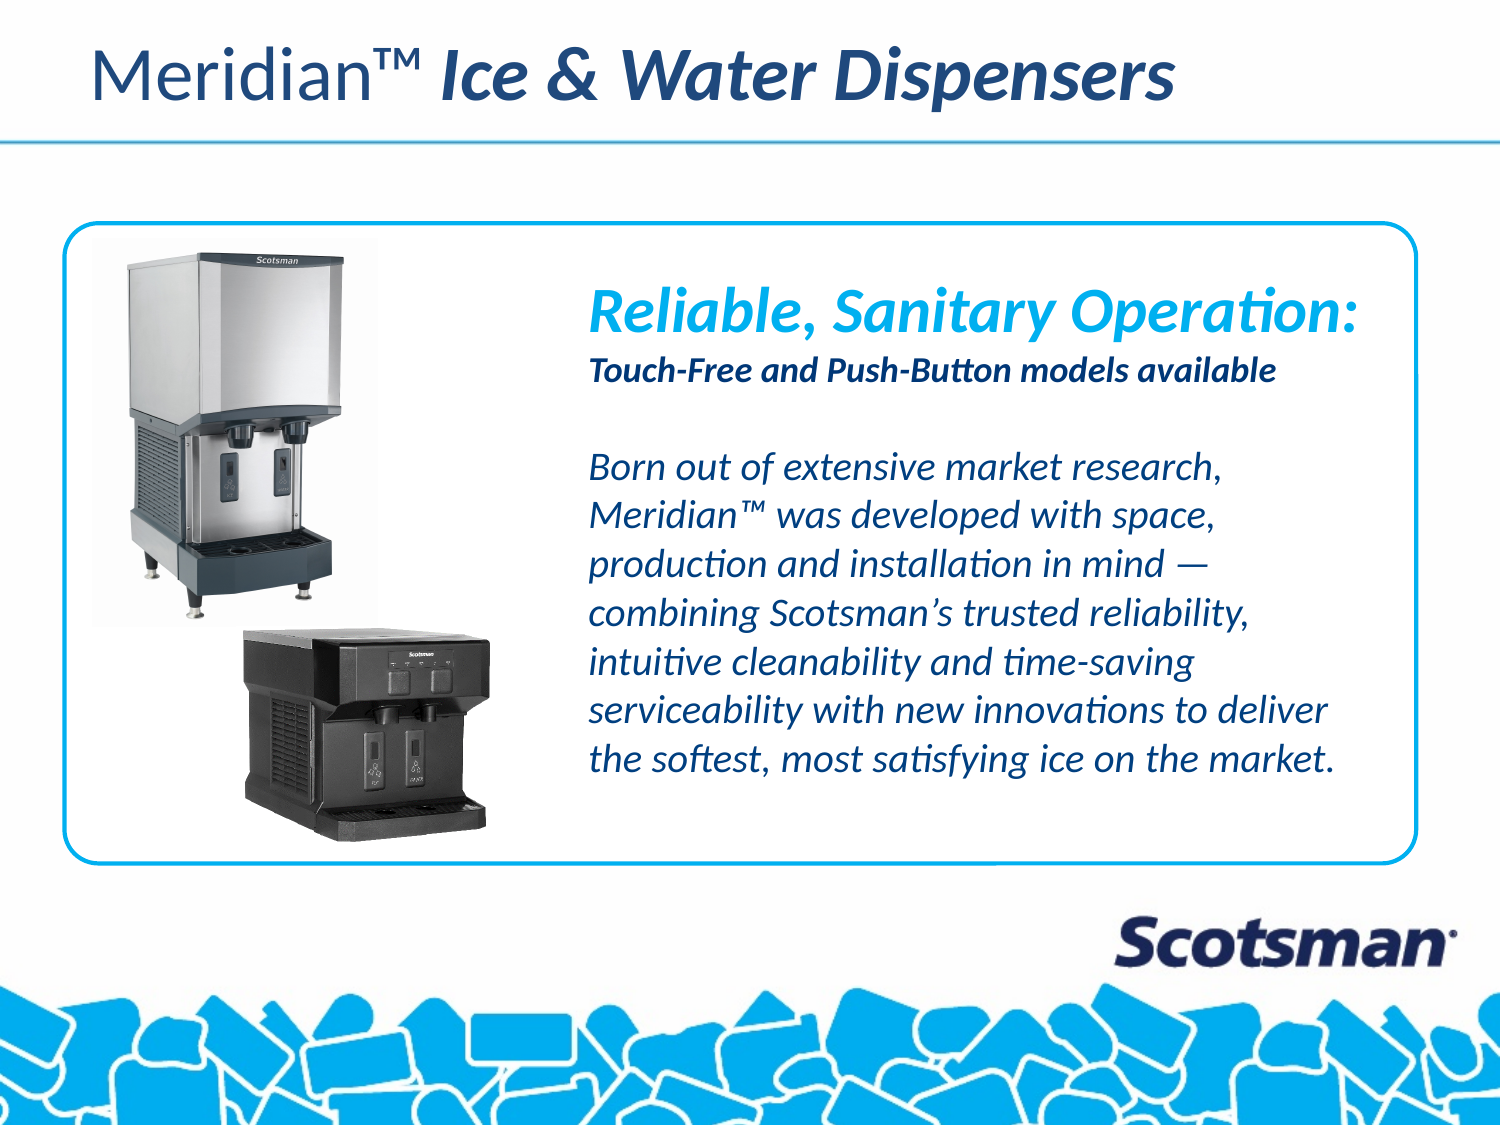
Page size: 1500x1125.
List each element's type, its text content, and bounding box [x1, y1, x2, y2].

picture [0, 1095, 9, 1125]
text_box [64, 222, 1417, 864]
picture [0, 0, 1500, 1125]
text_box Meridian™ Ice & Water Dispensers [74, 15, 1425, 138]
